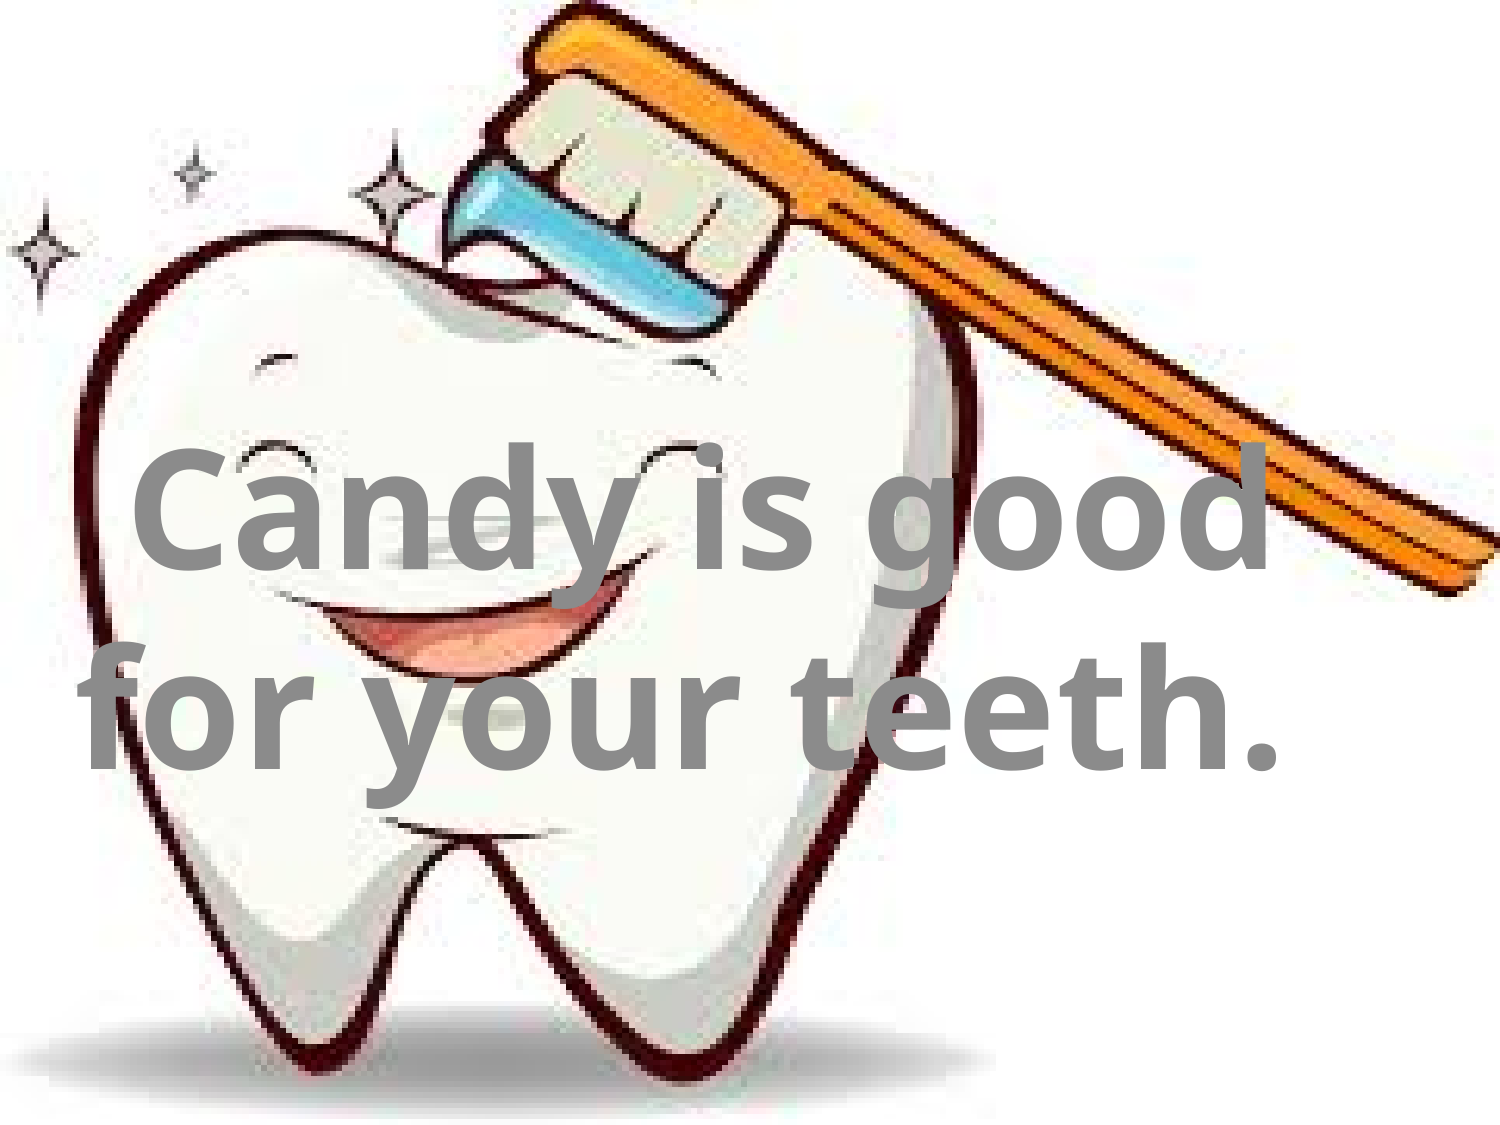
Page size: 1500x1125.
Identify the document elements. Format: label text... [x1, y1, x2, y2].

list Candy is good for your teeth. [0, 312, 1409, 811]
picture [0, 0, 1500, 1125]
